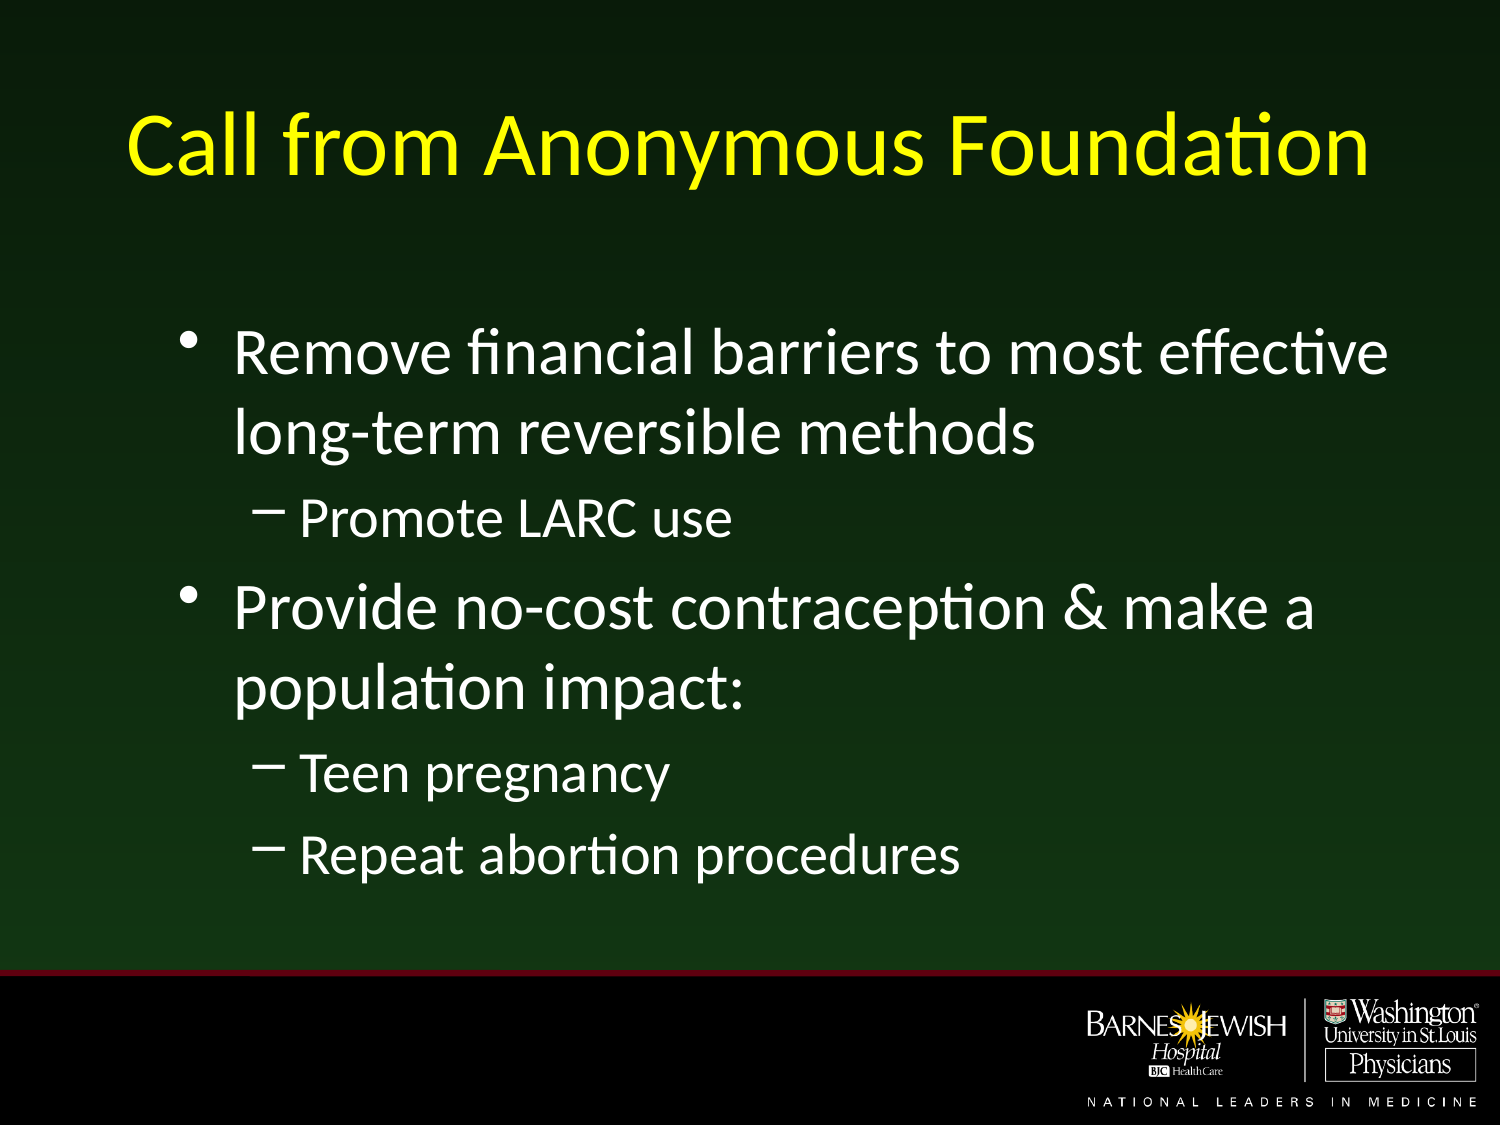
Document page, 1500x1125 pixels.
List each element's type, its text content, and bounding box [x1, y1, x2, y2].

title Call from Anonymous Foundation [74, 44, 1426, 233]
list Remove financial barriers to most effective long-term reversible methods Promote LARC use Provide no-cost contraception & make a population impact: Teen pregnancy Repeat abortion procedures [162, 299, 1426, 1006]
picture [1082, 988, 1484, 1116]
